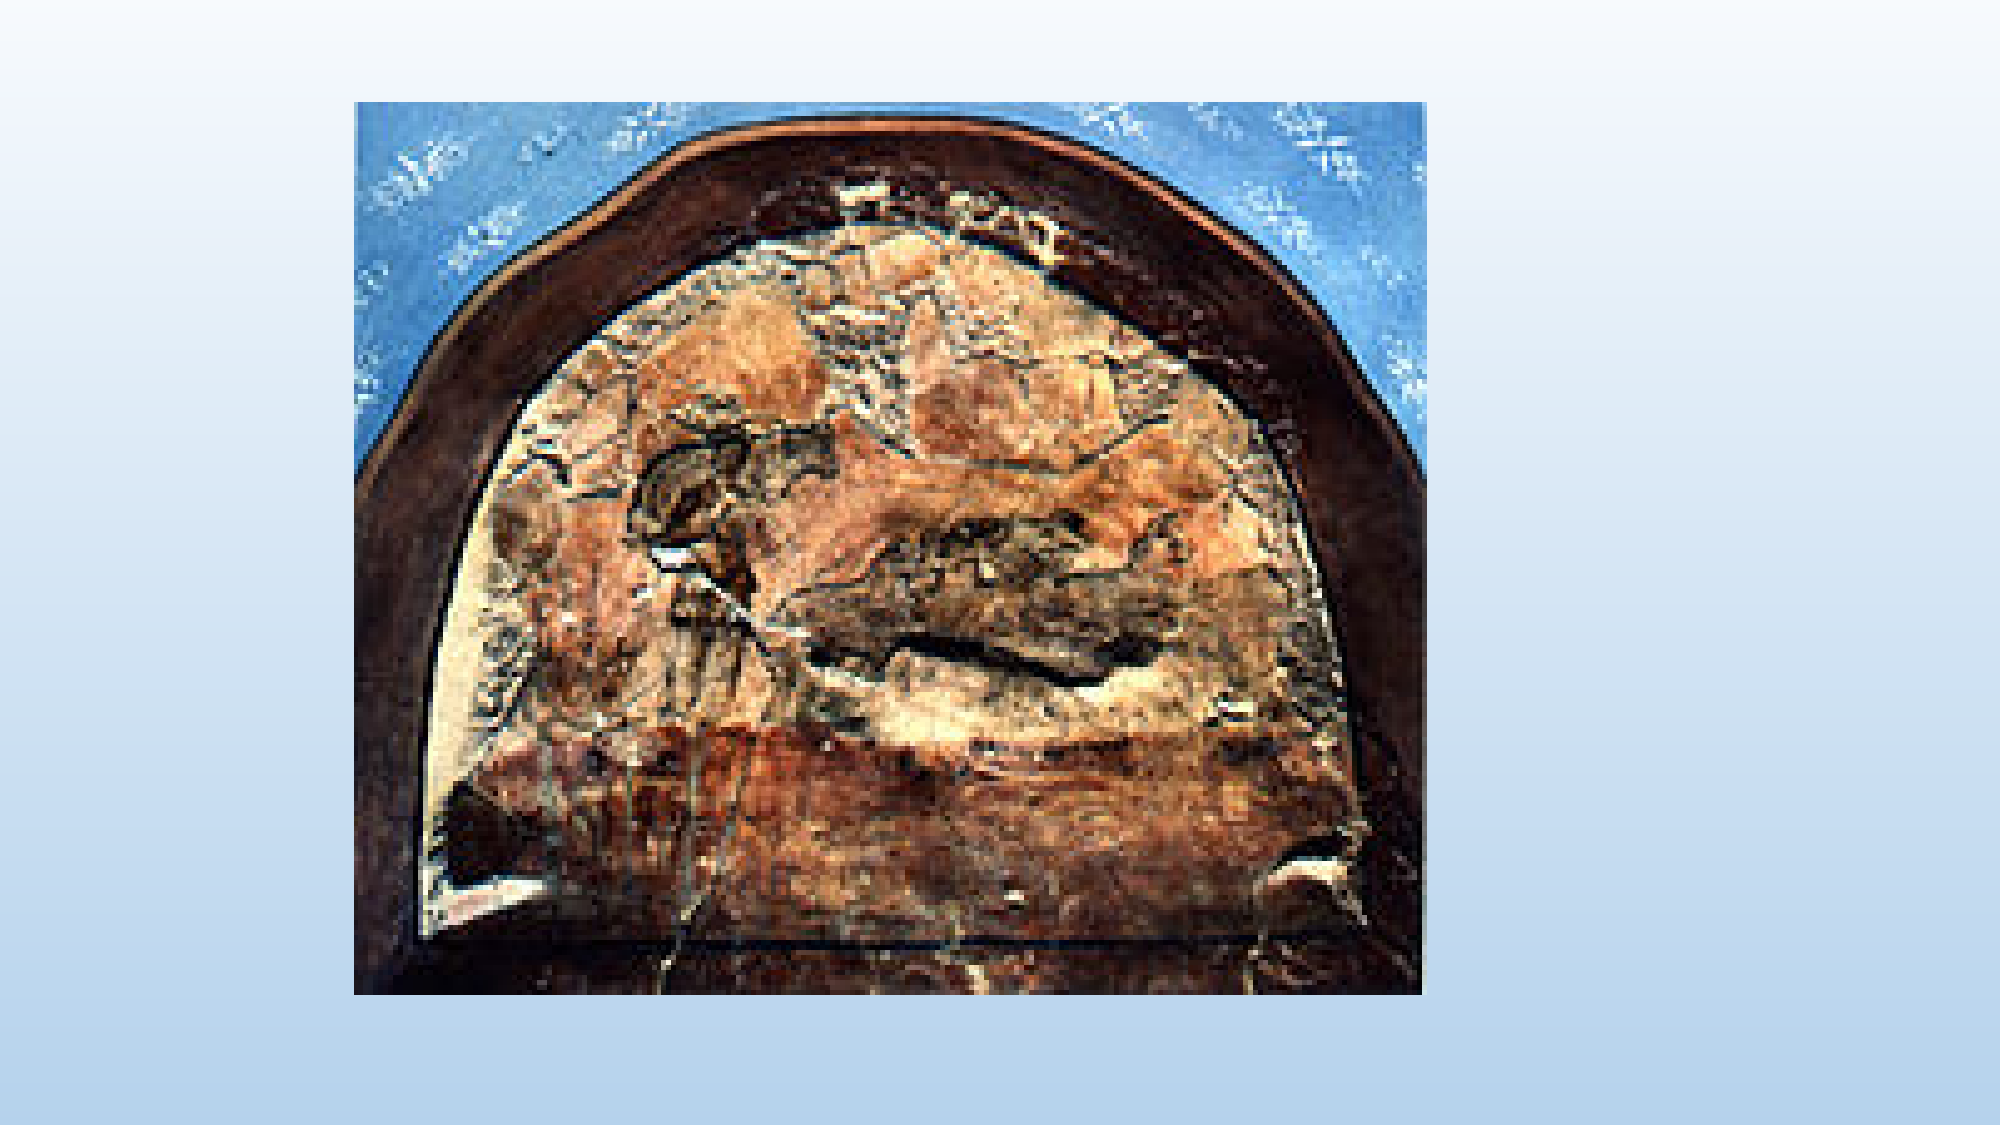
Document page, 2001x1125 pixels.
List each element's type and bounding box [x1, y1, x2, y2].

picture [354, 102, 1427, 995]
